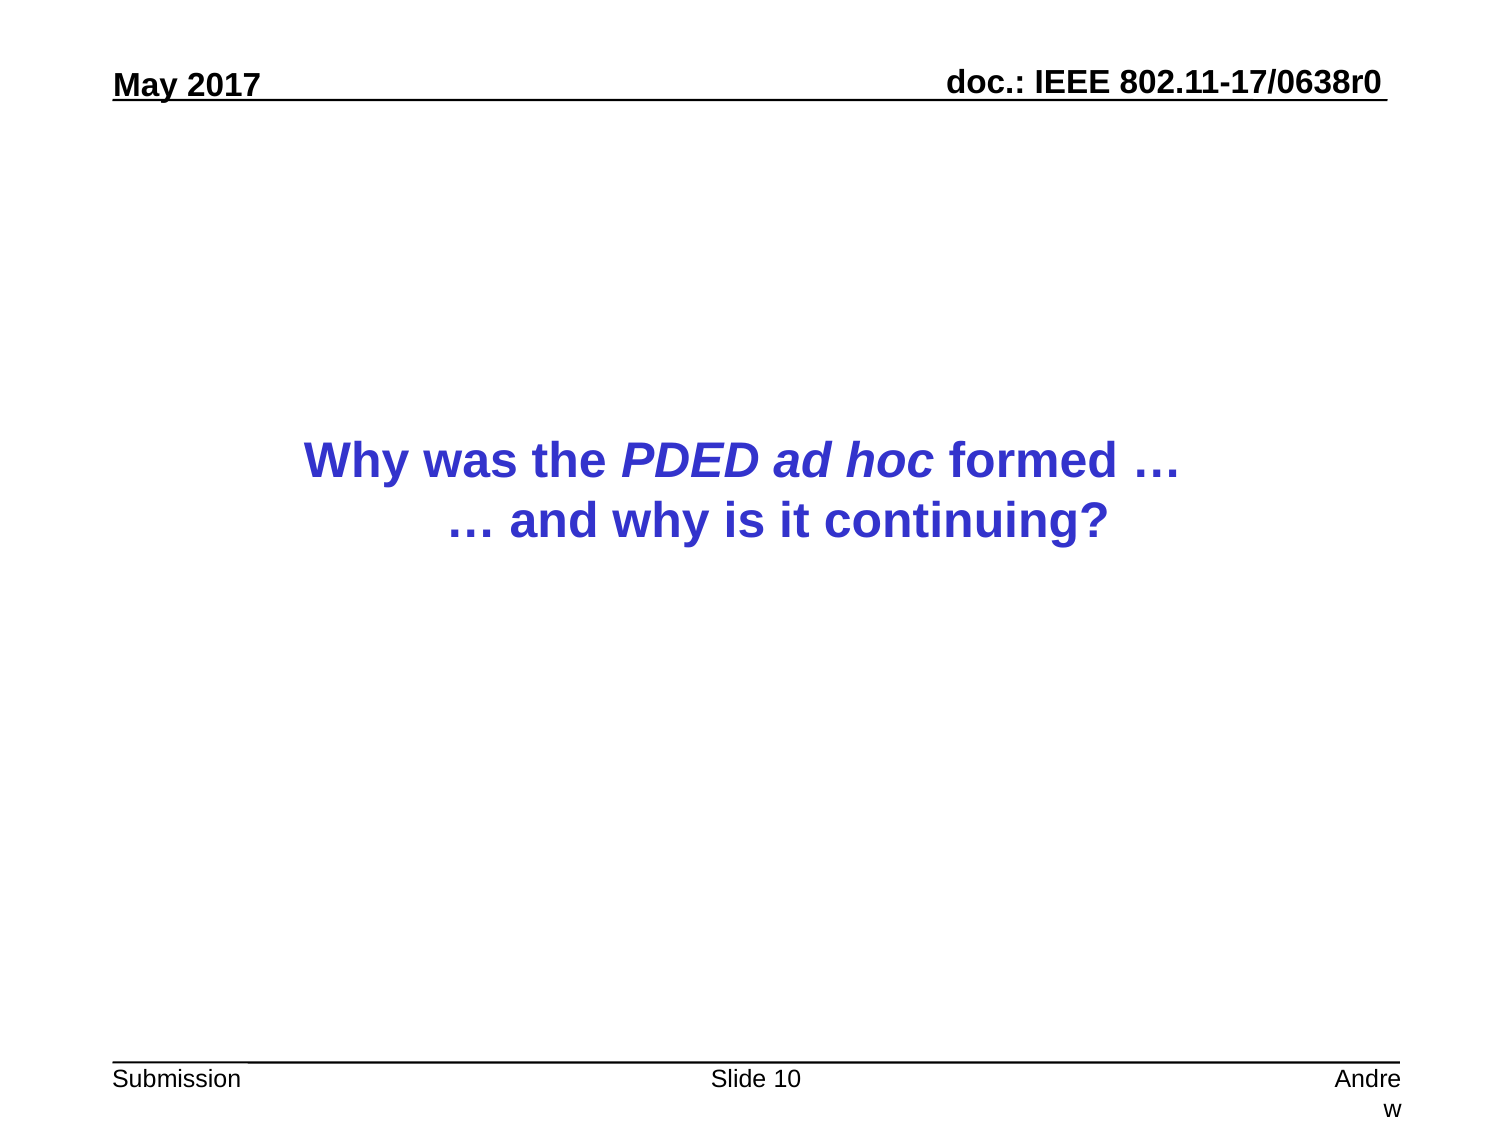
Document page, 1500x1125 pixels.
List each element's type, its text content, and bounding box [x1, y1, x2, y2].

footer Andrew Myles, Cisco [1320, 1061, 1402, 1093]
slide_number Slide 10 [709, 1061, 803, 1093]
list Why was the PDED ad hoc formed … … and why is it continuing? [112, 324, 1388, 650]
